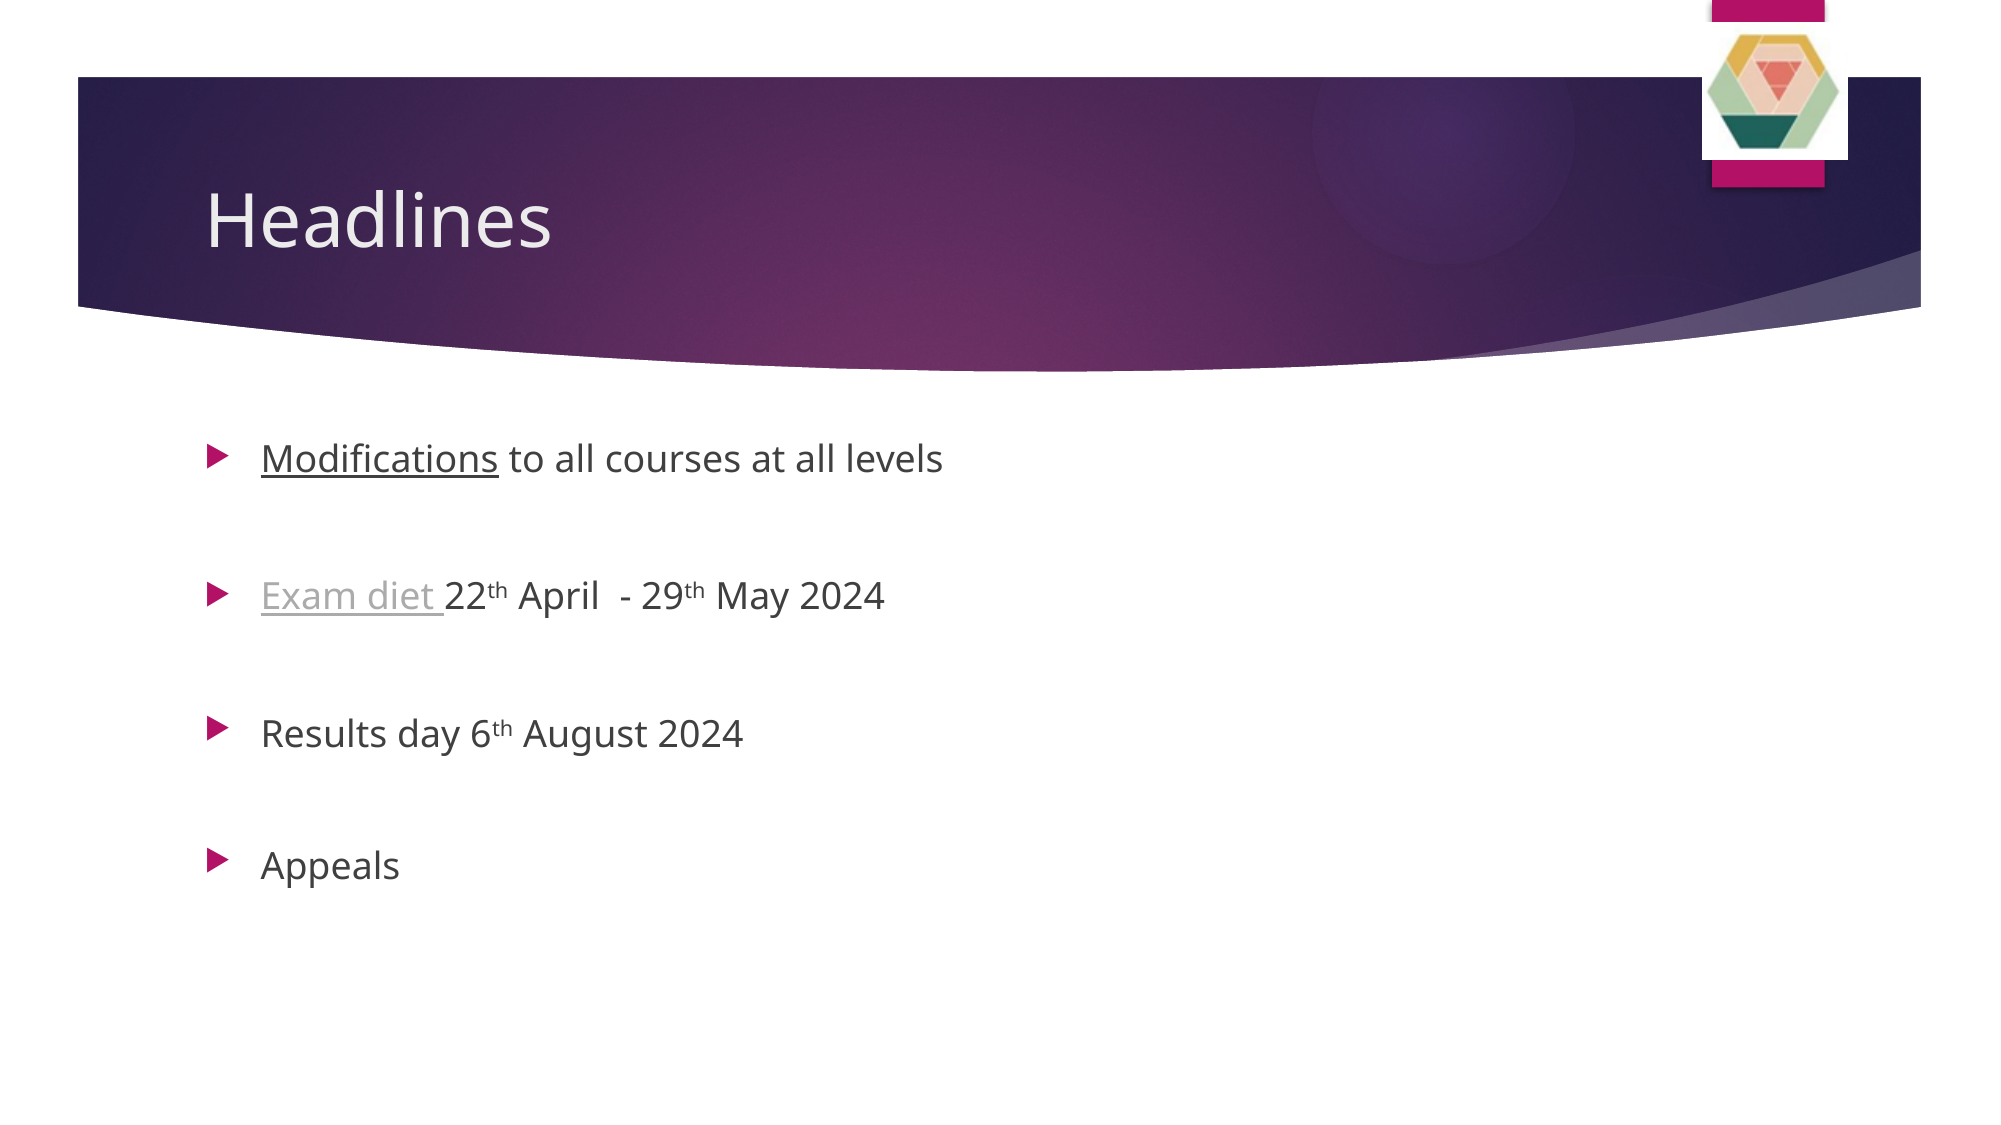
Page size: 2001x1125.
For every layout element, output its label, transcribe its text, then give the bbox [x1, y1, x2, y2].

title Headlines [189, 159, 1627, 276]
picture [1702, 21, 1848, 160]
list Modifications to all courses at all levels Exam diet 22th April - 29th May 2024 Results day 6th August 2024 Appeals [189, 427, 1638, 988]
